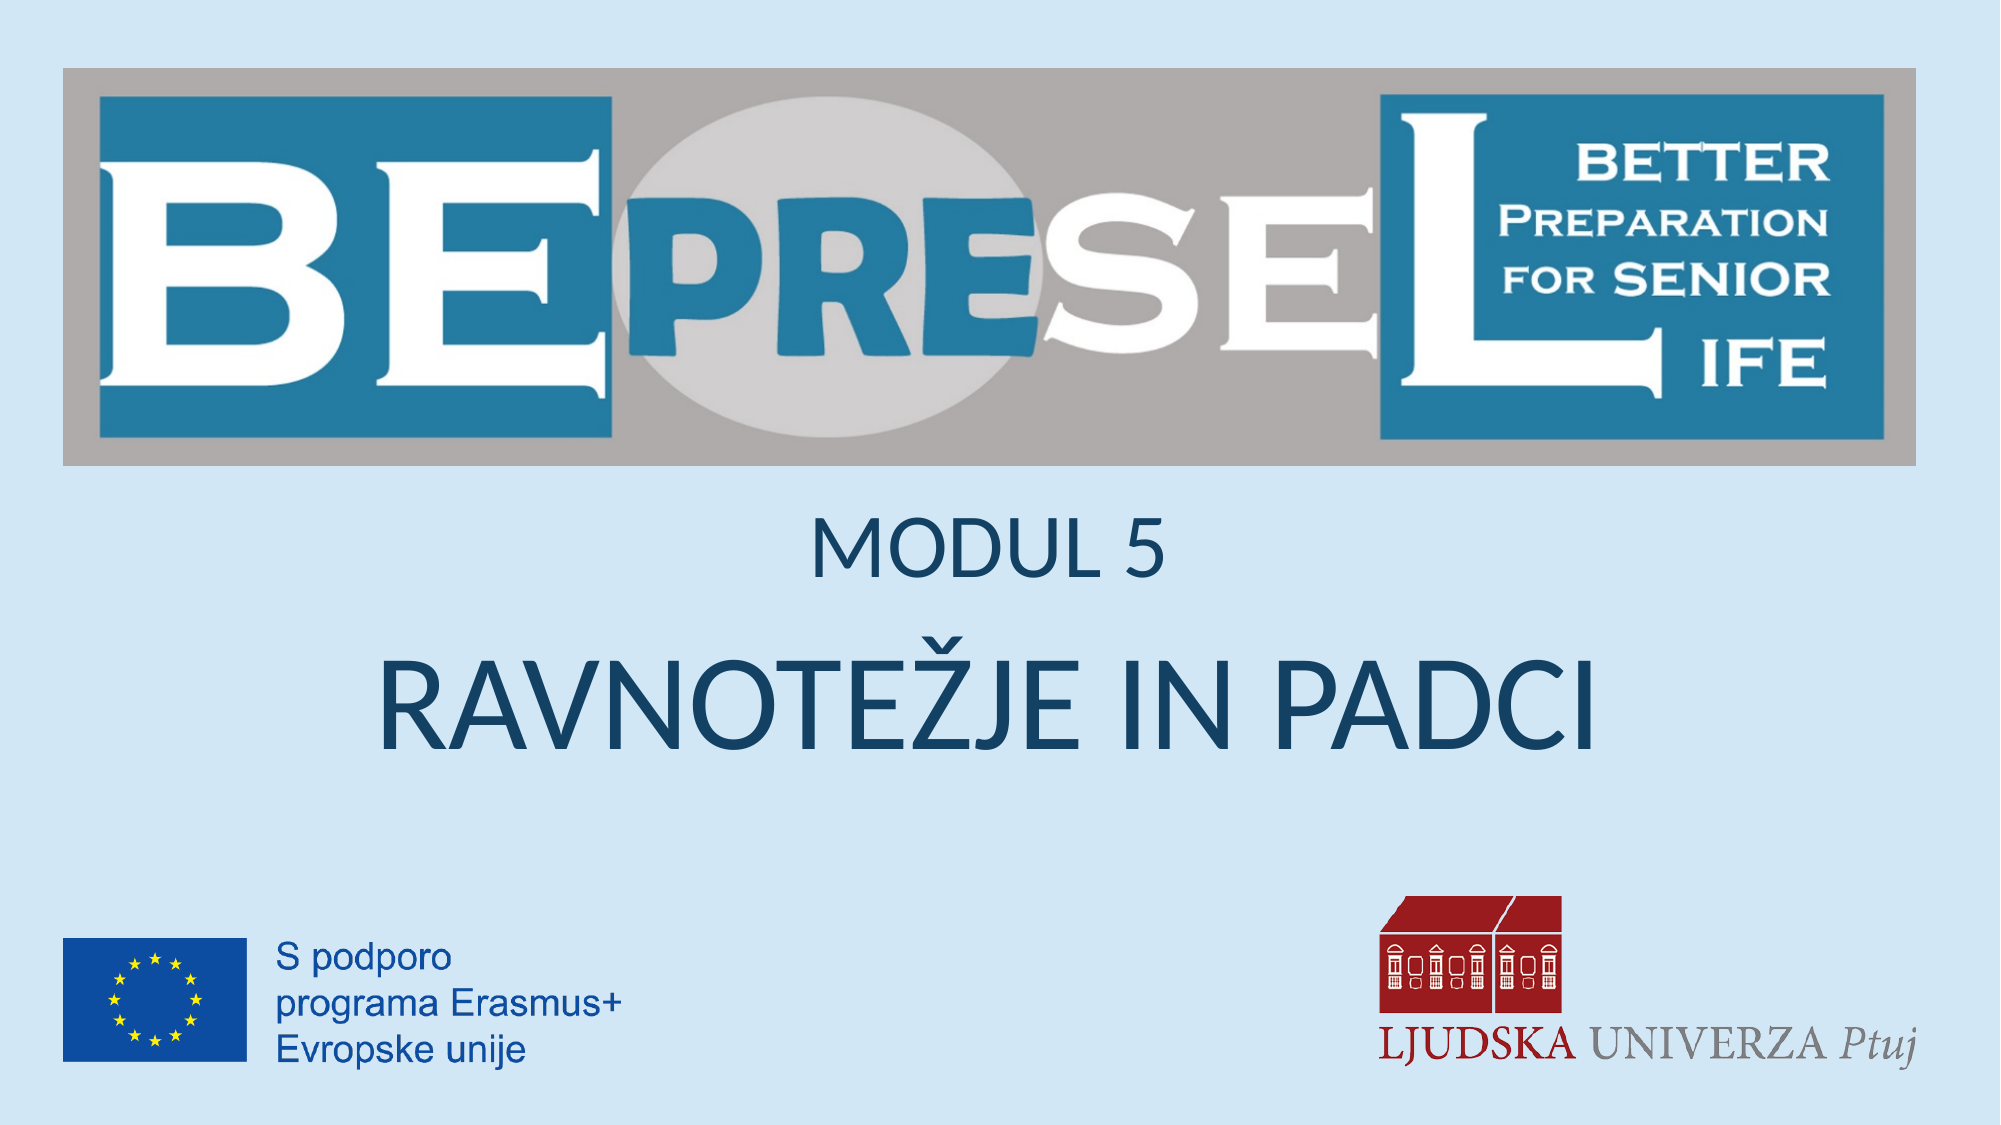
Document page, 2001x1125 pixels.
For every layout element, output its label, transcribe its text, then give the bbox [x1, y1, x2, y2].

picture [63, 68, 1916, 466]
text_box RAVNOTEŽJE IN PADCI [359, 604, 1619, 785]
picture [63, 938, 621, 1070]
text_box MODUL 5 [794, 478, 1185, 604]
picture [1379, 896, 1916, 1070]
